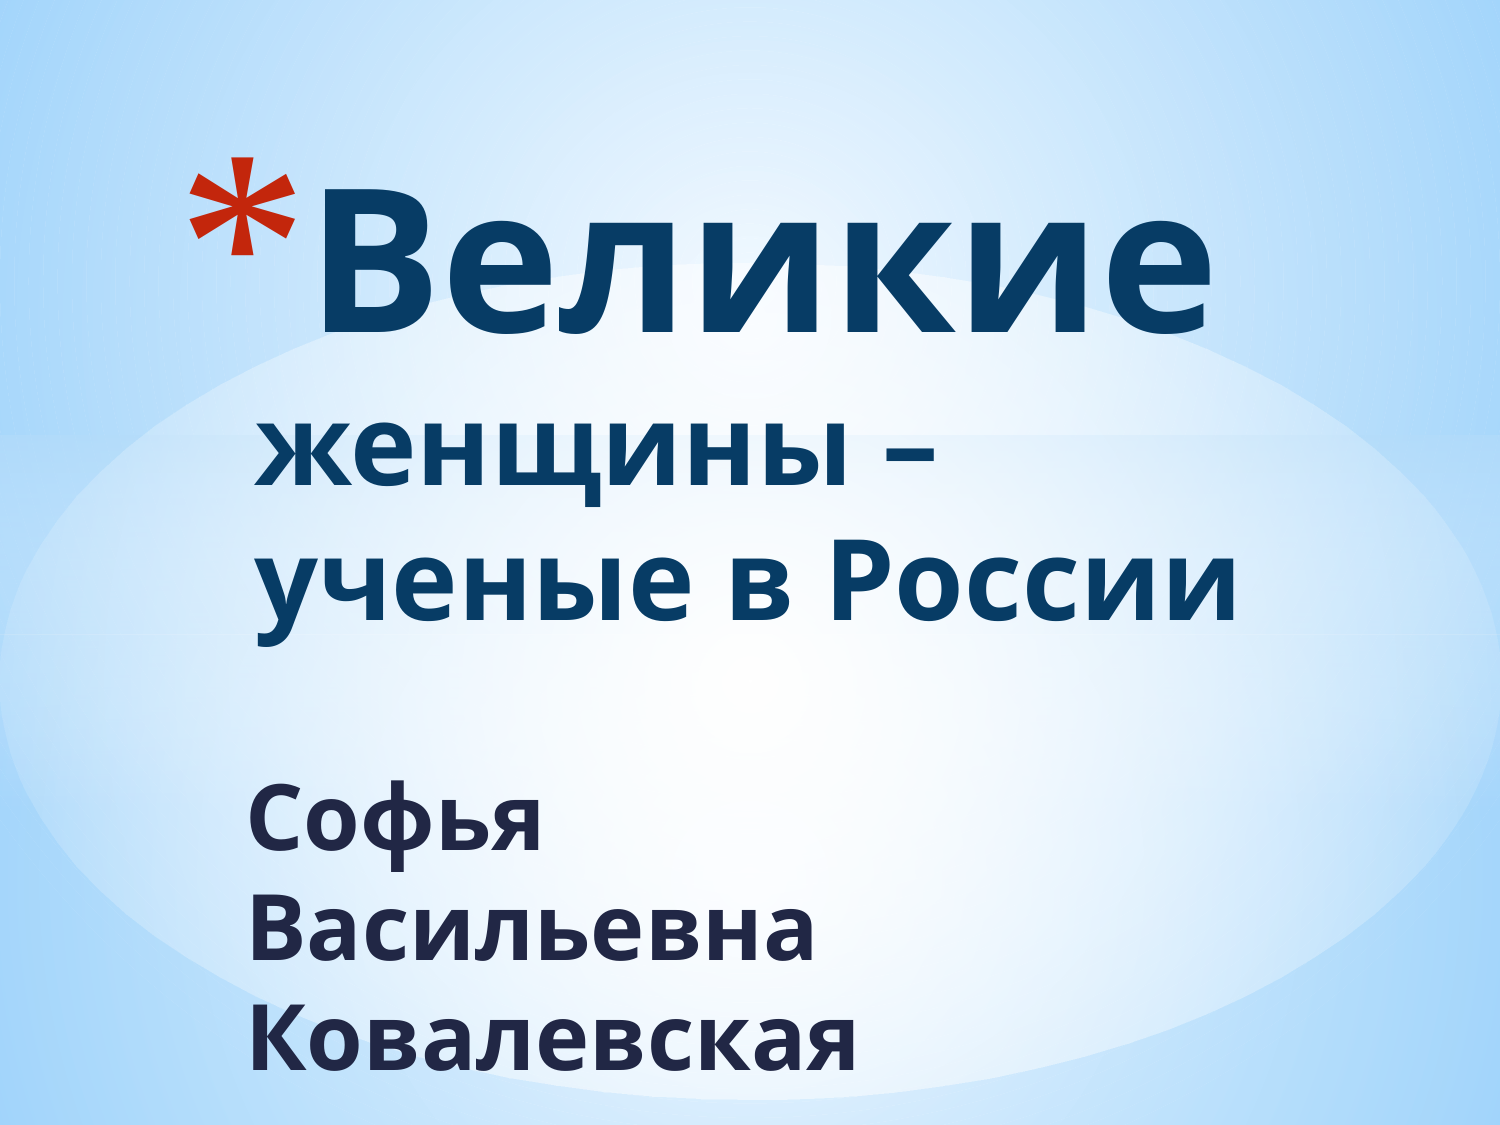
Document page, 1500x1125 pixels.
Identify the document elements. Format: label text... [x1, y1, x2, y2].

subtitle Софья Васильевна Ковалевская [230, 882, 1155, 1012]
title Великие женщины – ученые в России [134, 125, 1312, 882]
